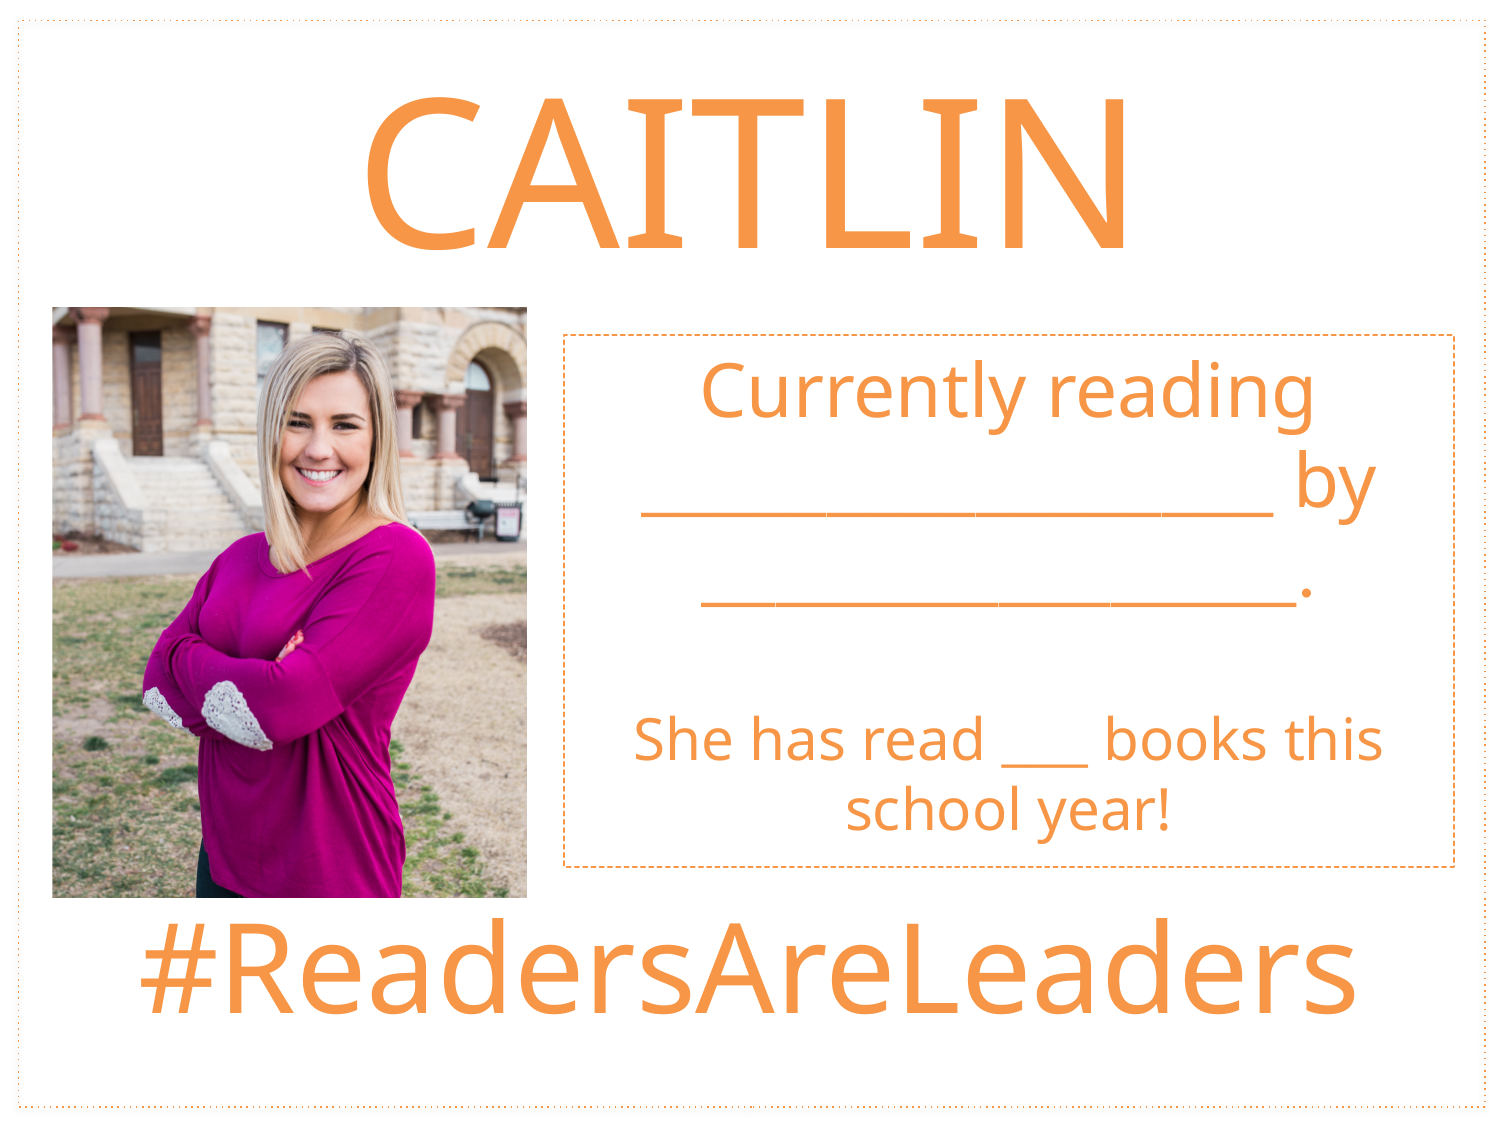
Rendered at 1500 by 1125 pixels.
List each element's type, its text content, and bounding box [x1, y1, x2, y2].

picture [51, 306, 527, 898]
text_box CAITLIN [167, 32, 1333, 260]
text_box Currently reading _________________ by ________________. She has read ___ books this school year! [564, 334, 1454, 867]
text_box #ReadersAreLeaders [62, 881, 1438, 1073]
text_box [18, 20, 1486, 1108]
